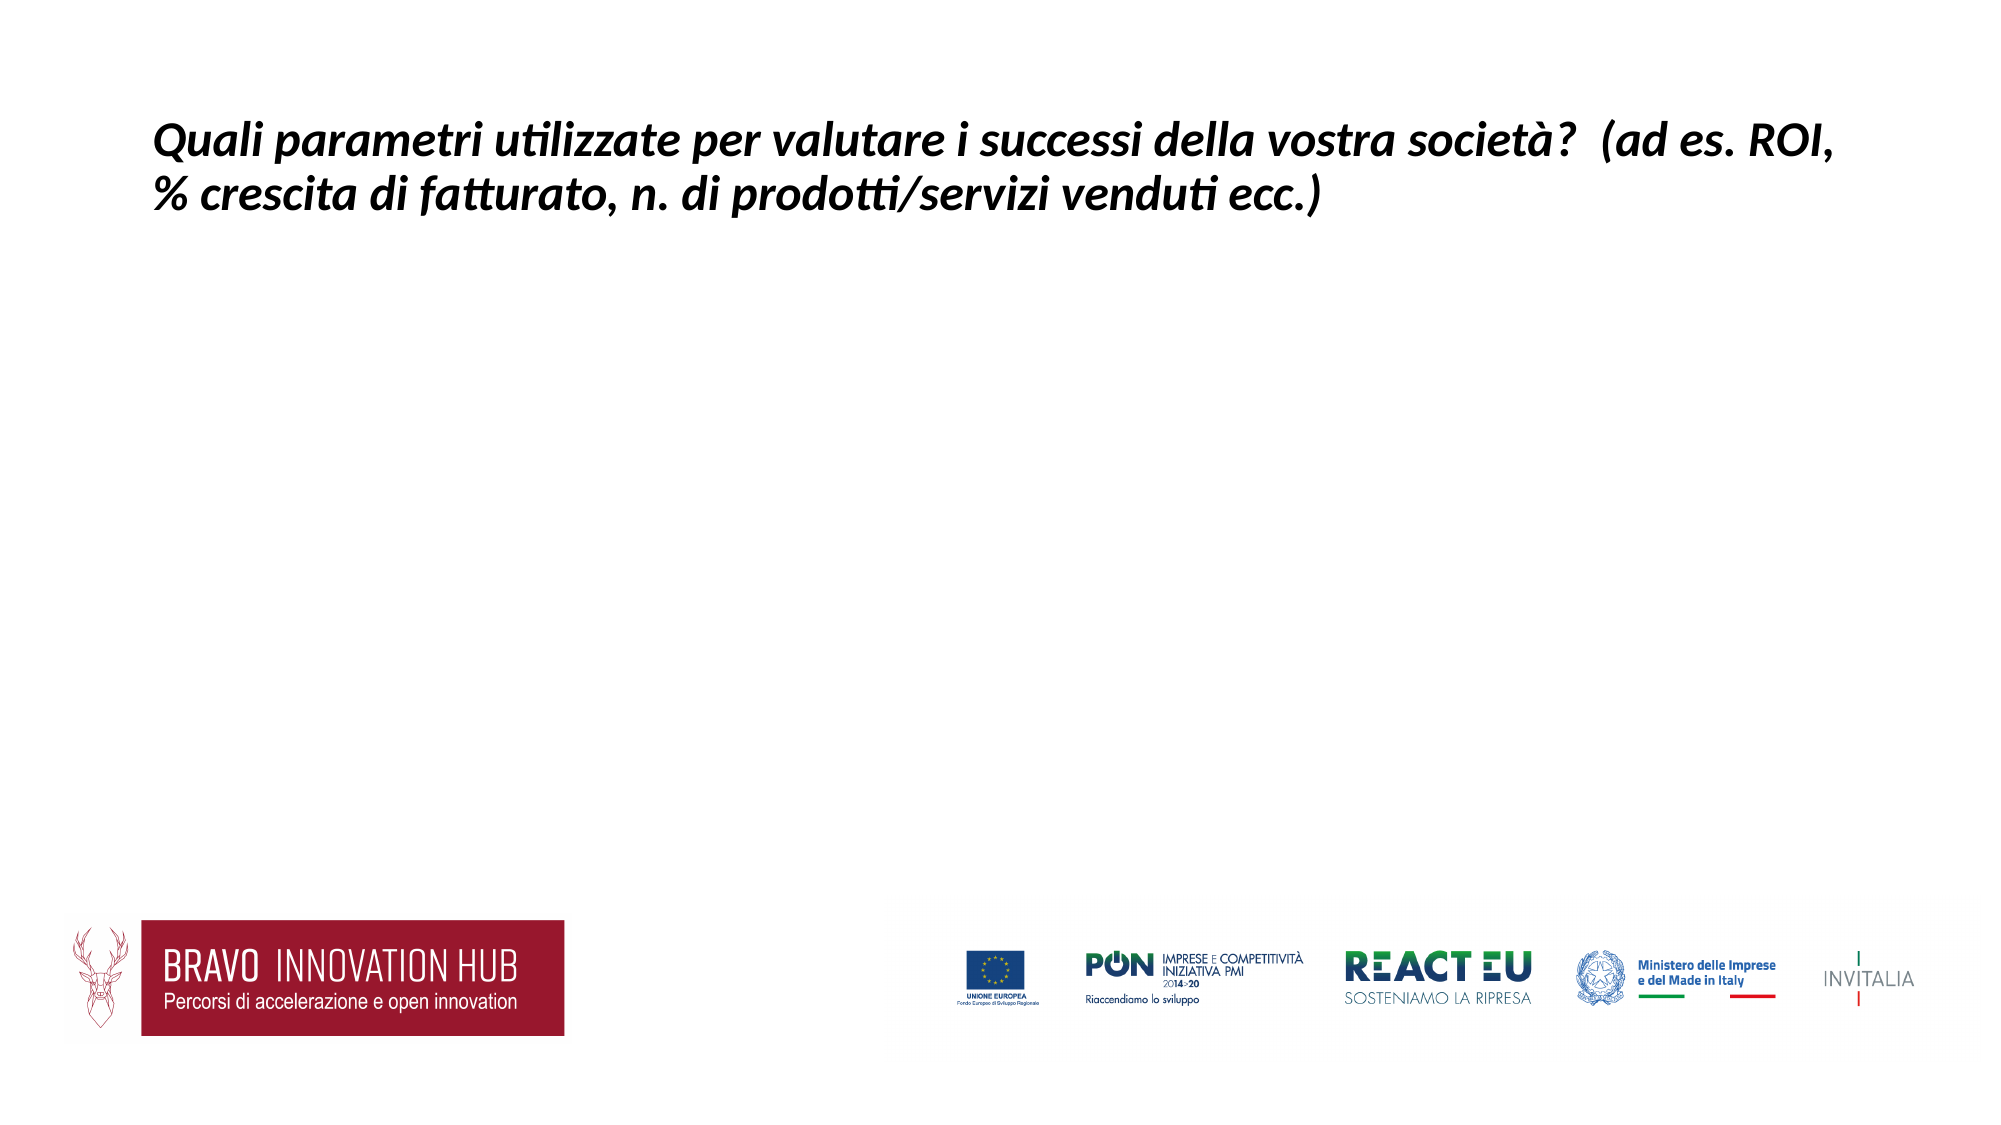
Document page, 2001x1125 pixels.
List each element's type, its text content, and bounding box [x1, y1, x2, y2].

title Quali parametri utilizzate per valutare i successi della vostra società? (ad es. ROI, % crescita di fatturato, n. di prodotti/servizi venduti ecc.) [137, 59, 1863, 275]
picture [64, 913, 572, 1045]
picture [884, 895, 1982, 1062]
